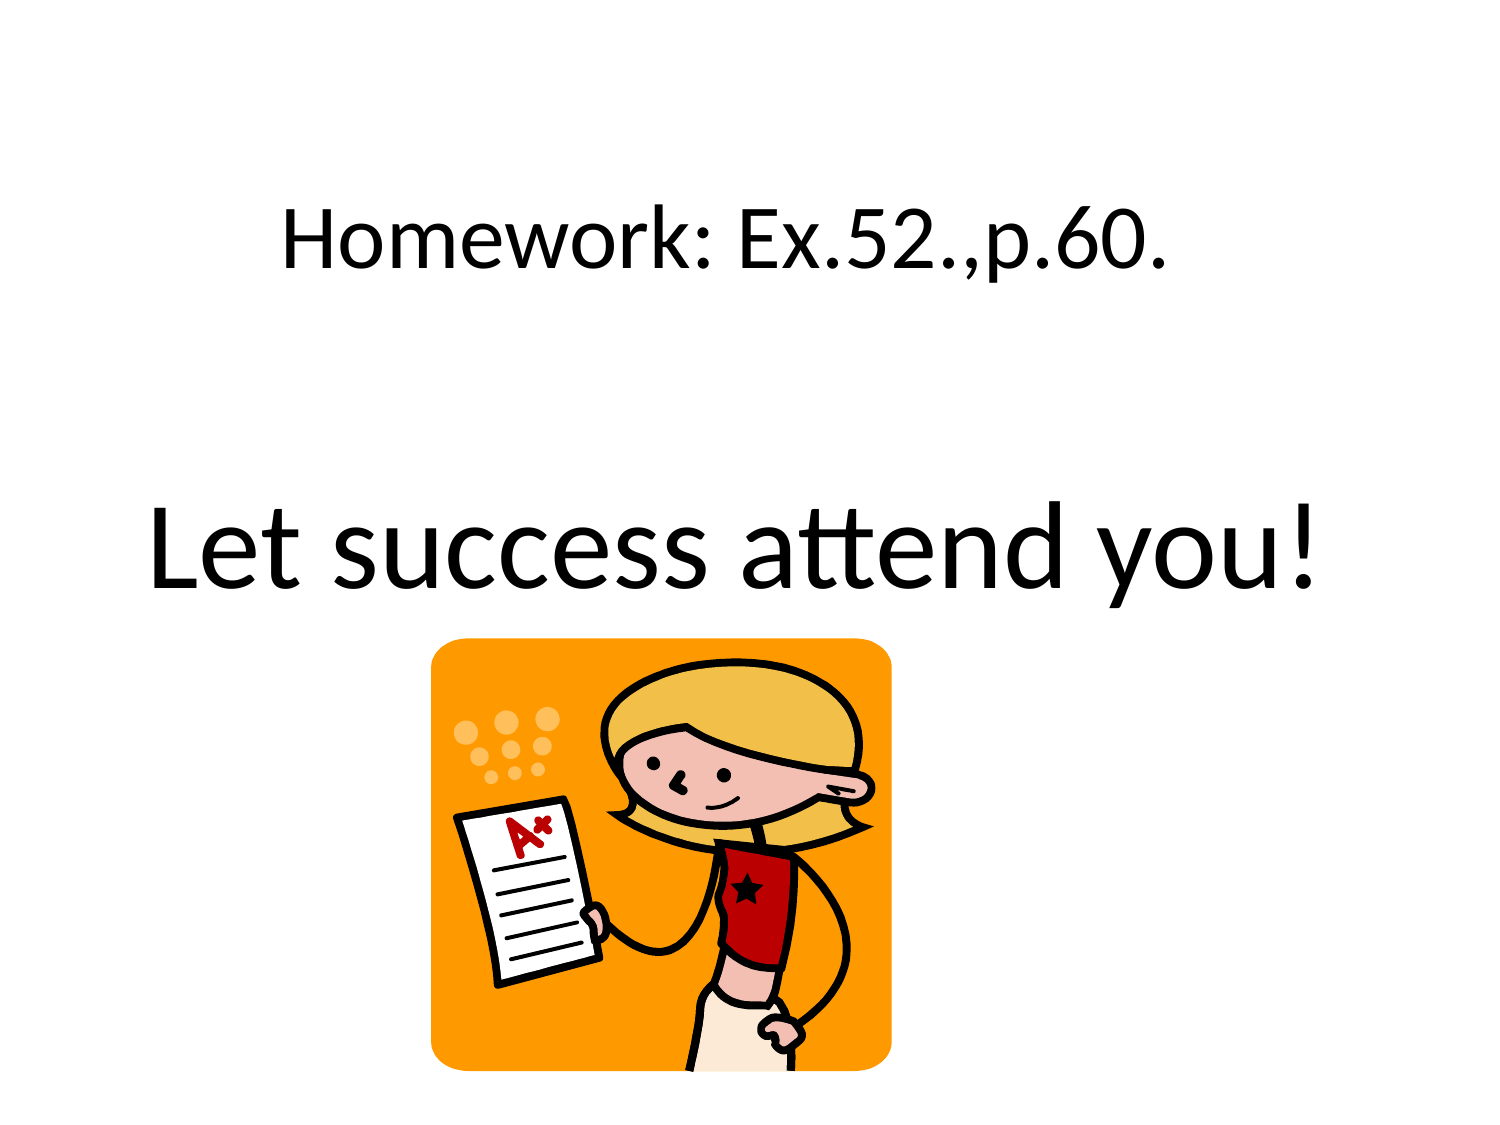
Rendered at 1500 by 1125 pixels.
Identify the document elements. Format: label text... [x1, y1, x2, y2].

picture [430, 637, 892, 1072]
title Homework: Ex.52.,p.60. [64, 54, 1388, 409]
subtitle Let success attend you! [88, 456, 1412, 1047]
